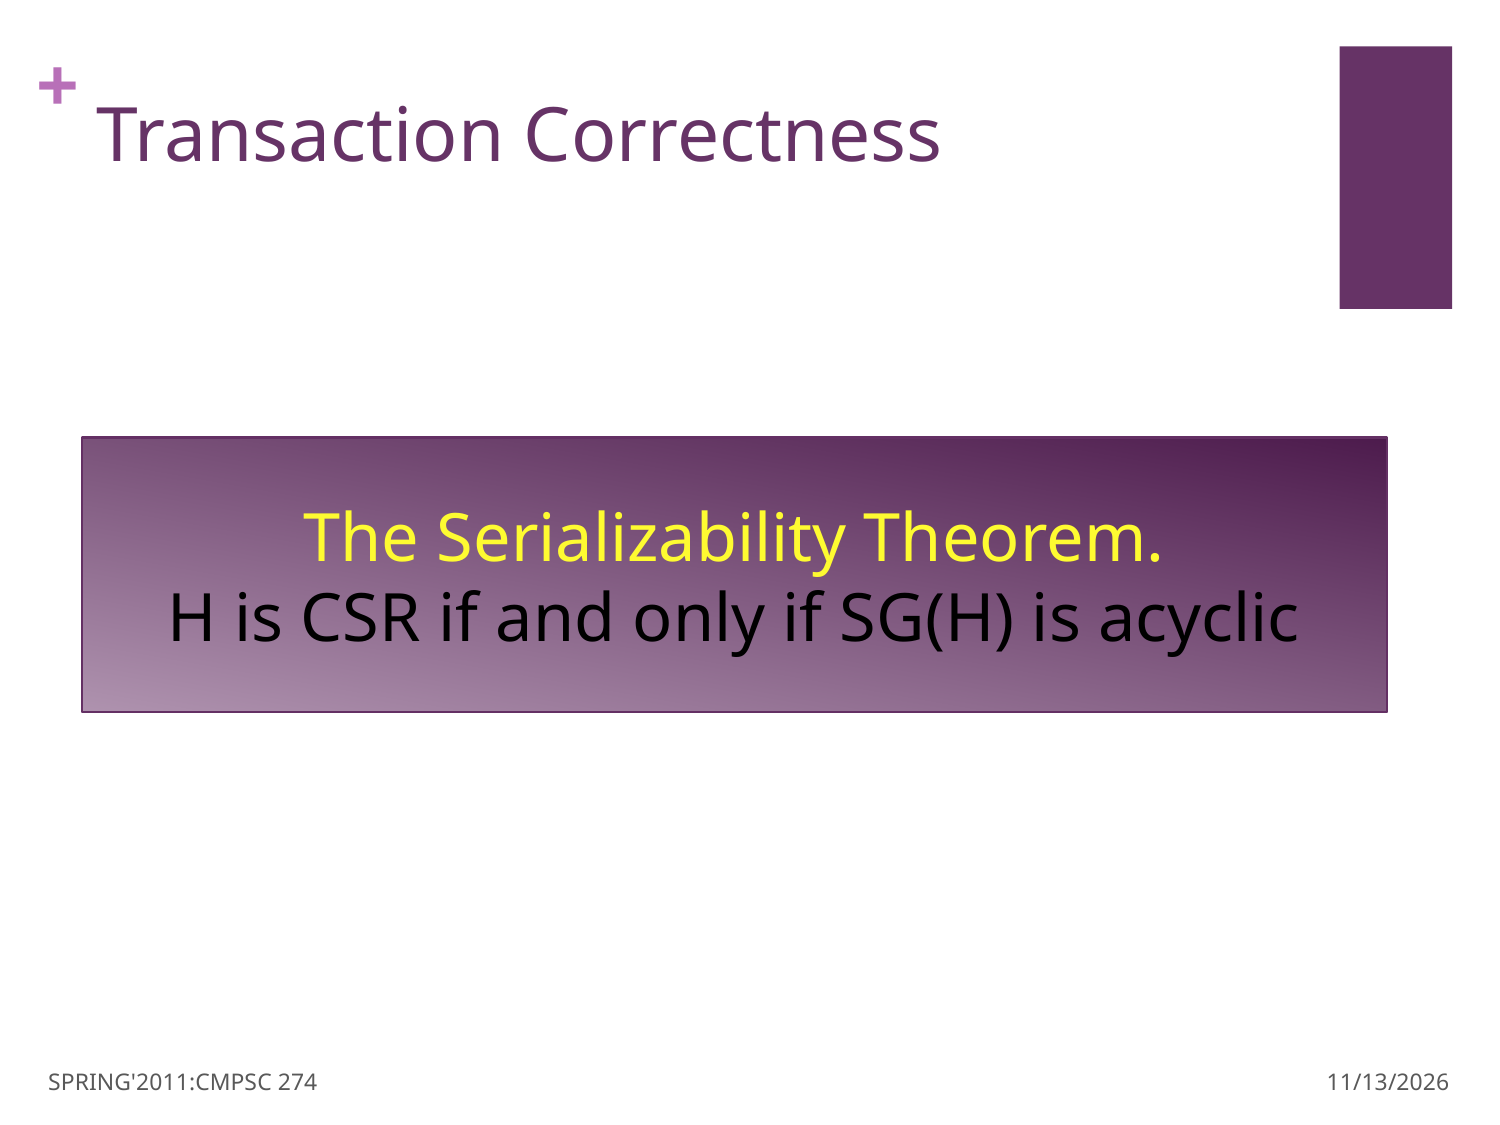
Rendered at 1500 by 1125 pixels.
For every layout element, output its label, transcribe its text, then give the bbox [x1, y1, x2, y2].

footer SPRING'2011:CMPSC 274 [33, 1053, 1038, 1114]
title Transaction Correctness [81, 79, 1322, 188]
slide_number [1114, 1053, 1465, 1114]
text_box The Serializability Theorem. H is CSR if and only if SG(H) is acyclic [81, 436, 1388, 713]
